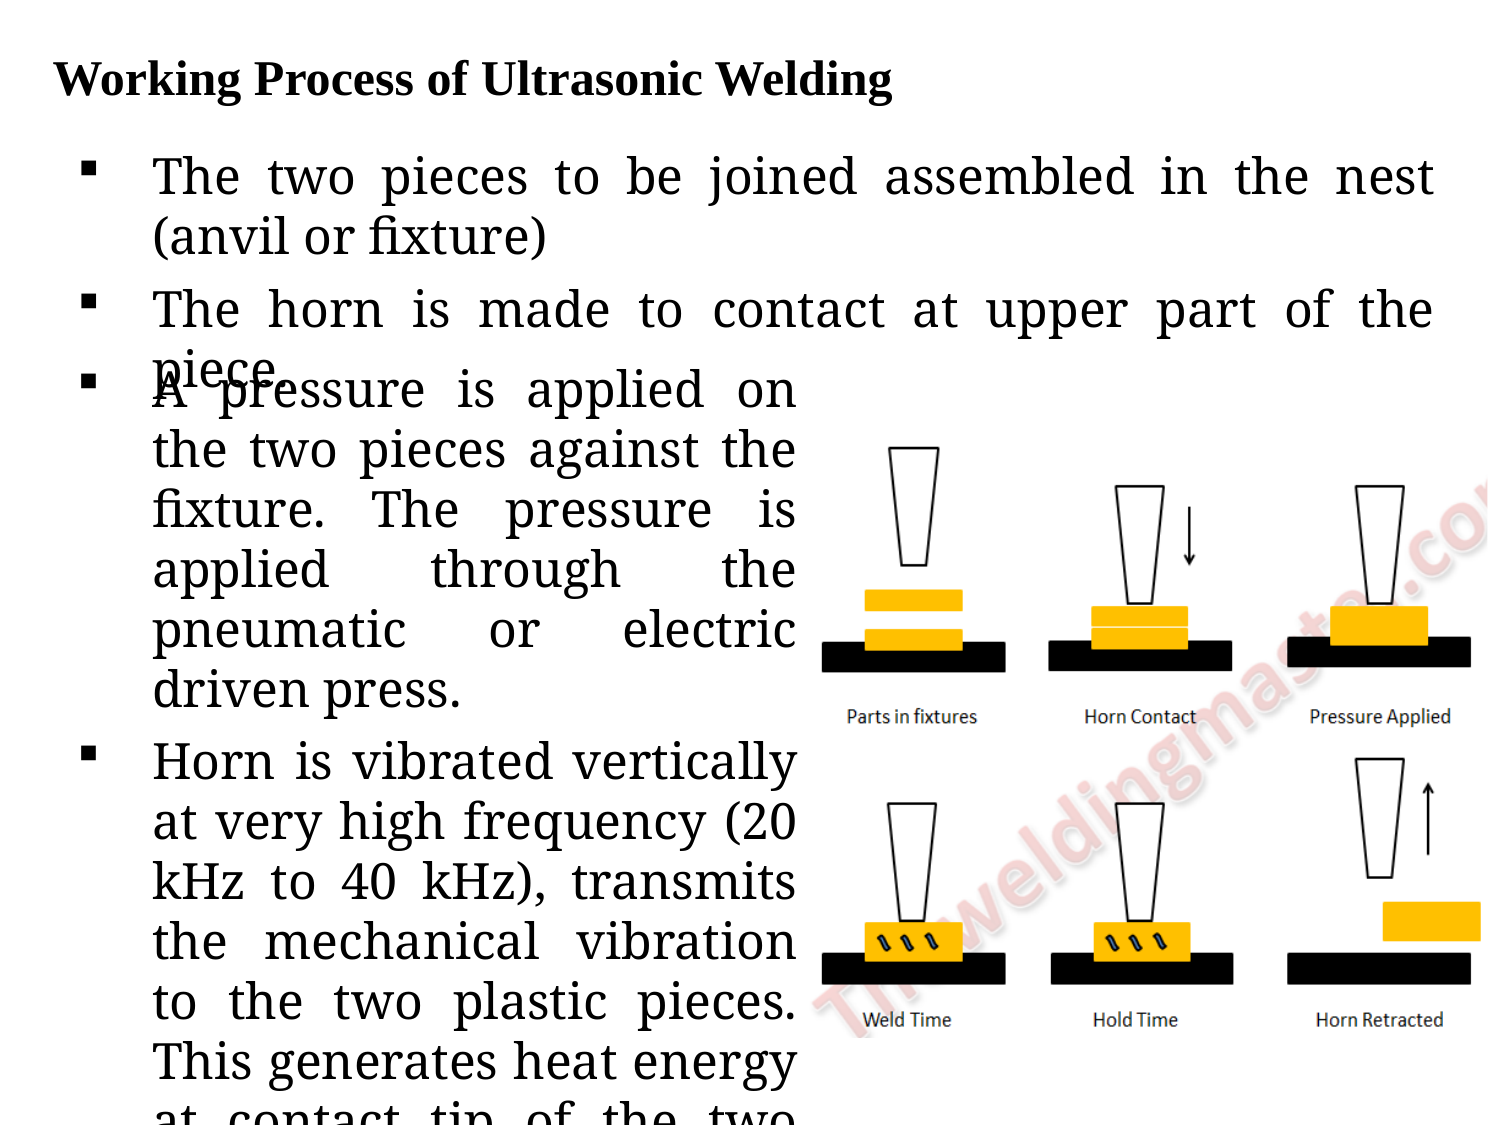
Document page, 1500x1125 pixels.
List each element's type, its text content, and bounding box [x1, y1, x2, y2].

text_box A pressure is applied on the two pieces against the fixture. The pressure is applied through the pneumatic or electric driven press. Horn is vibrated vertically at very high frequency (20 kHz to 40 kHz), transmits the mechanical vibration to the two plastic pieces. This generates heat energy at contact tip of the two surfaces and melts them. [62, 349, 813, 1125]
text_box The two pieces to be joined assembled in the nest (anvil or fixture) The horn is made to contact at upper part of the piece. [62, 137, 1450, 405]
text_box Working Process of Ultrasonic Welding [37, 37, 925, 113]
picture [799, 437, 1488, 1038]
